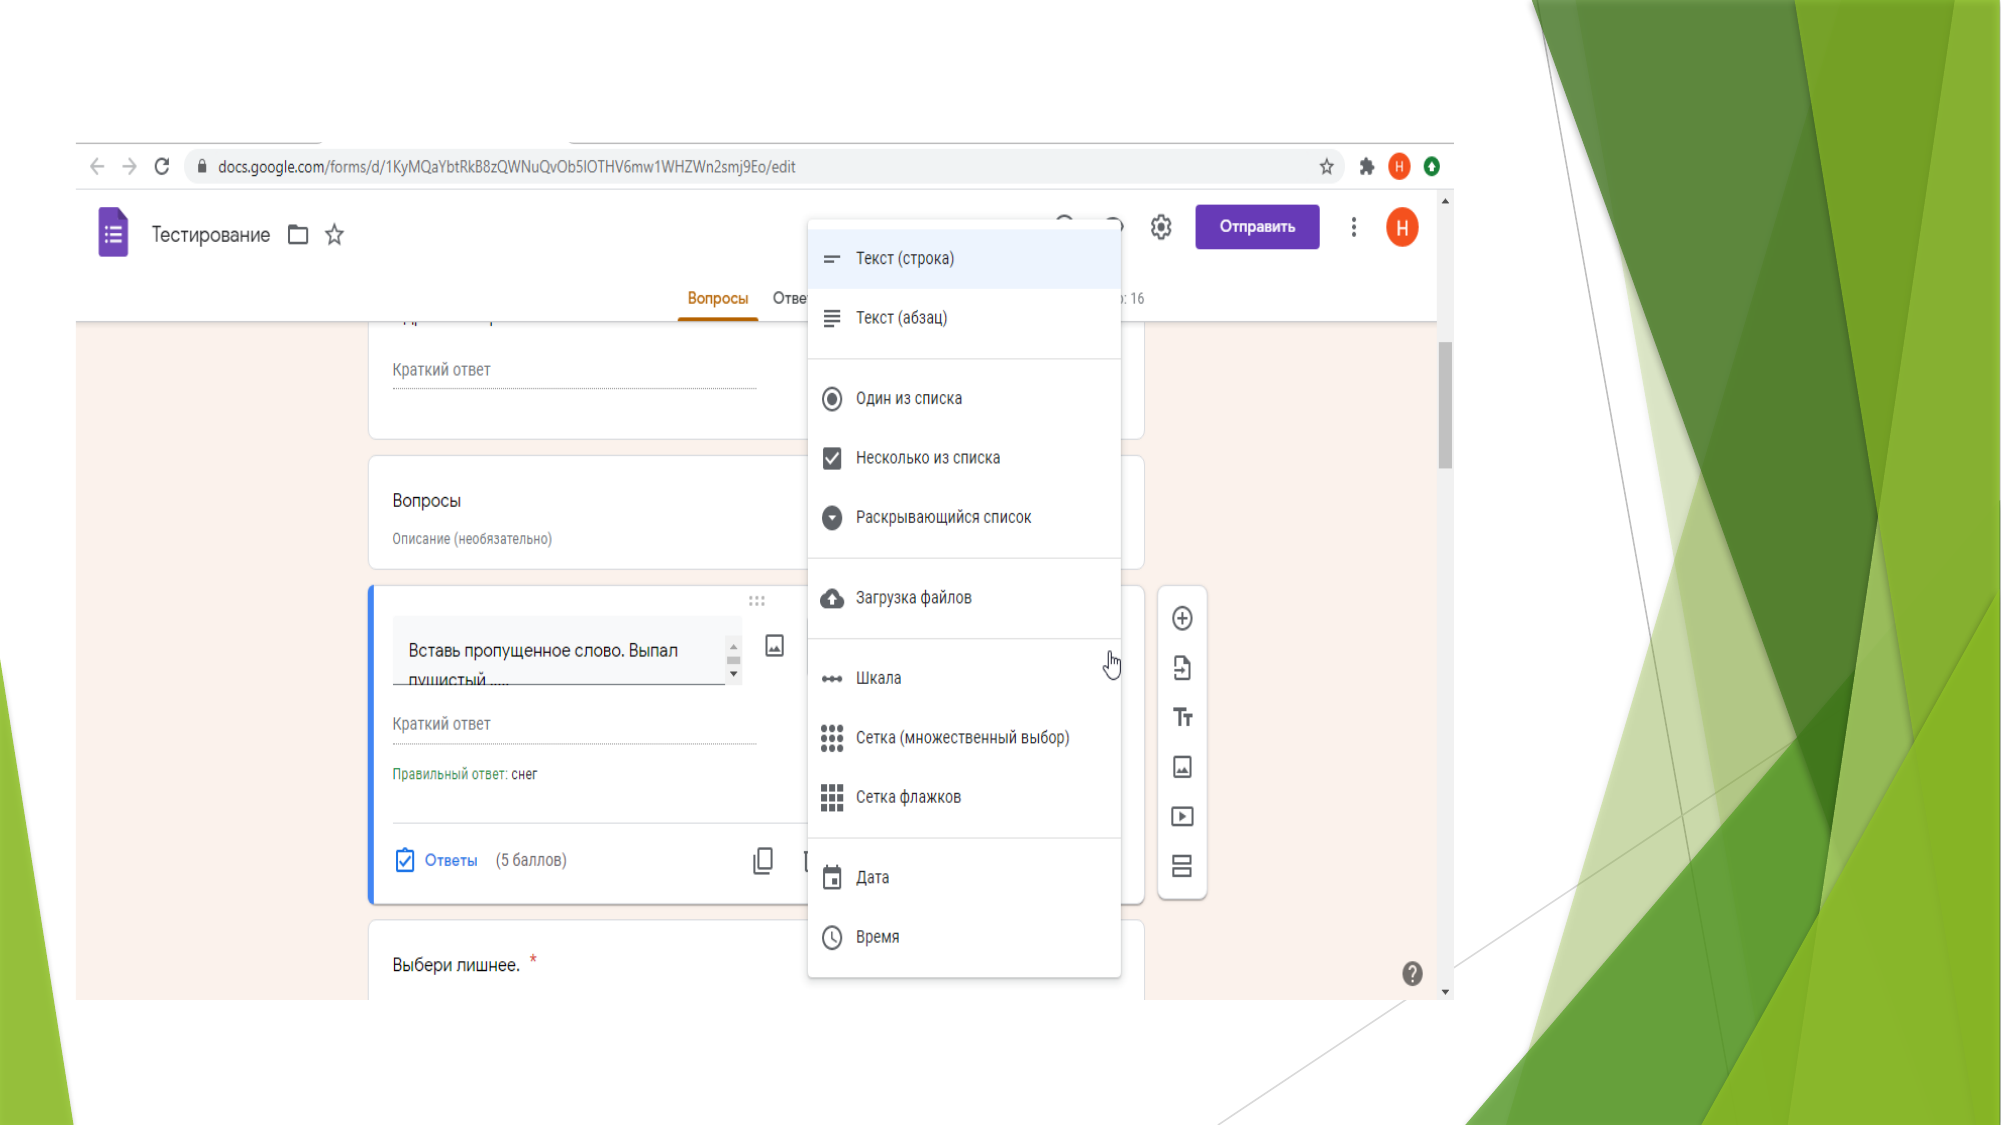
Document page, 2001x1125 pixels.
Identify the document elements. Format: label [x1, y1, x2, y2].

picture [75, 141, 1455, 1001]
